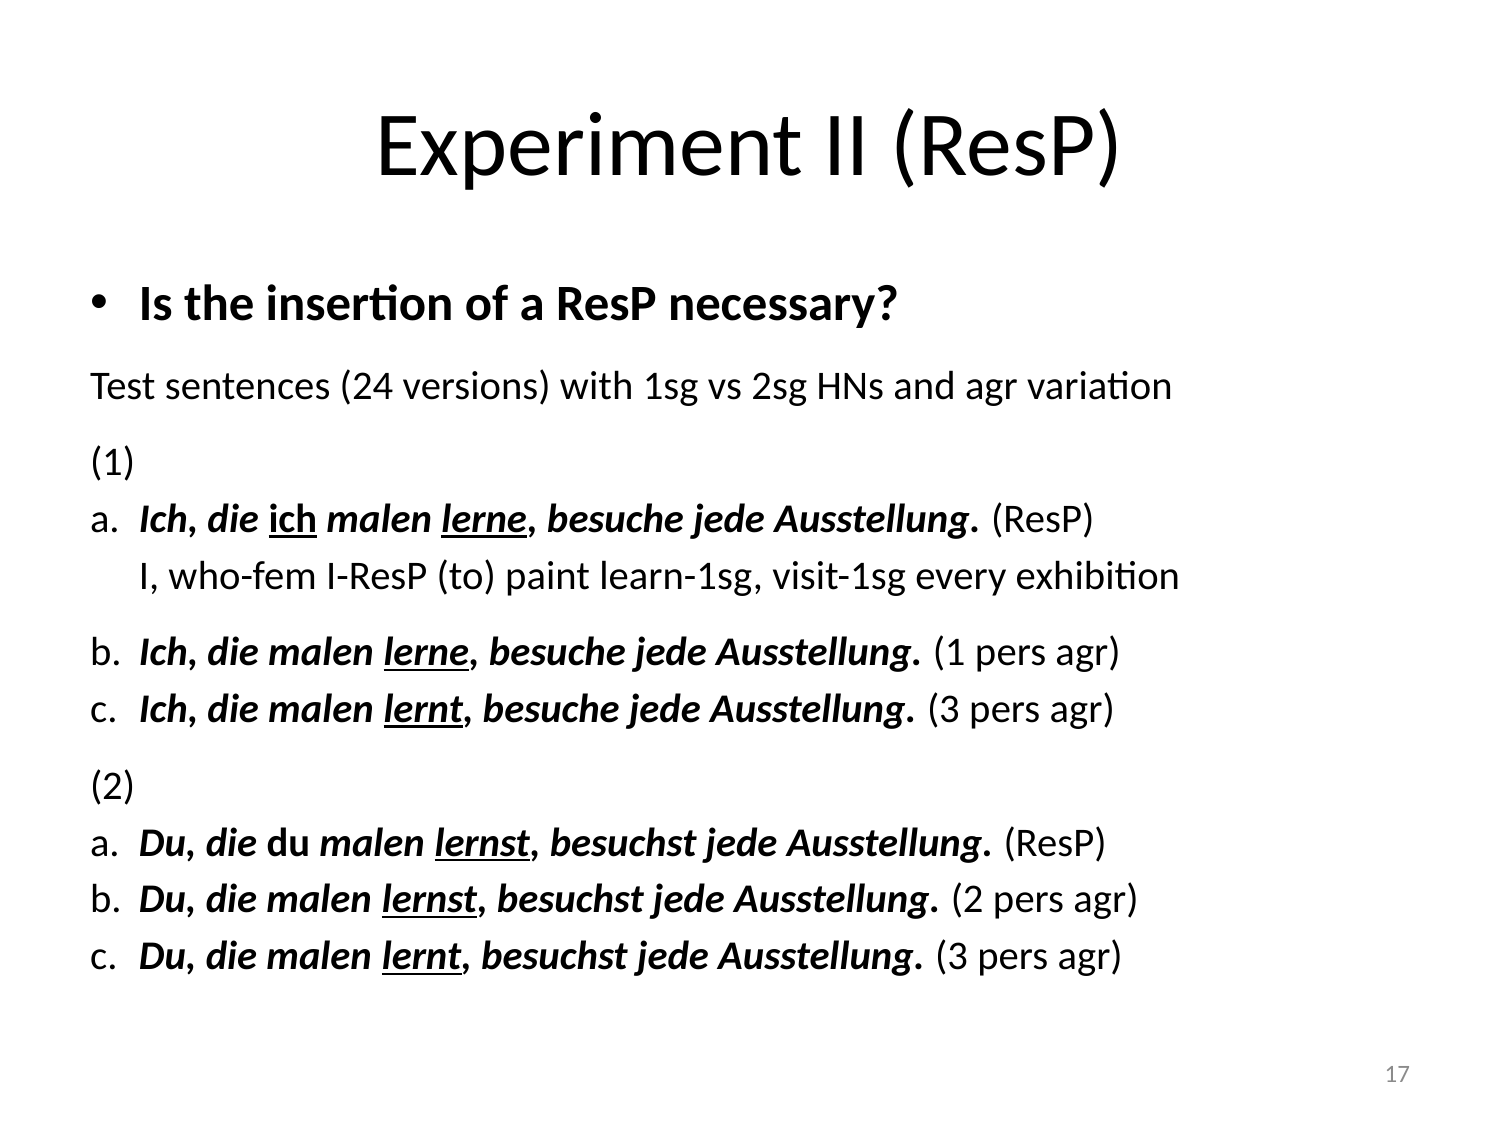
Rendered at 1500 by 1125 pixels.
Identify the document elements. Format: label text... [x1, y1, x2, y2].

list Is the insertion of a ResP necessary? Test sentences (24 versions) with 1sg vs 2sg HNs and agr variation (1) a. Ich, die ich malen lerne, besuche jede Ausstellung. (ResP) I, who-fem I-ResP (to) paint learn-1sg, visit-1sg every exhibition b. Ich, die malen lerne, besuche jede Ausstellung. (1 pers agr) c. Ich, die malen lernt, besuche jede Ausstellung. (3 pers agr) (2) a. Du, die du malen lernst, besuchst jede Ausstellung. (ResP) b. Du, die malen lernst, besuchst jede Ausstellung. (2 pers agr) c. Du, die malen lernt, besuchst jede Ausstellung. (3 pers agr) [75, 262, 1425, 1005]
slide_number 17 [1074, 1042, 1425, 1103]
title Experiment II (ResP) [75, 45, 1425, 233]
